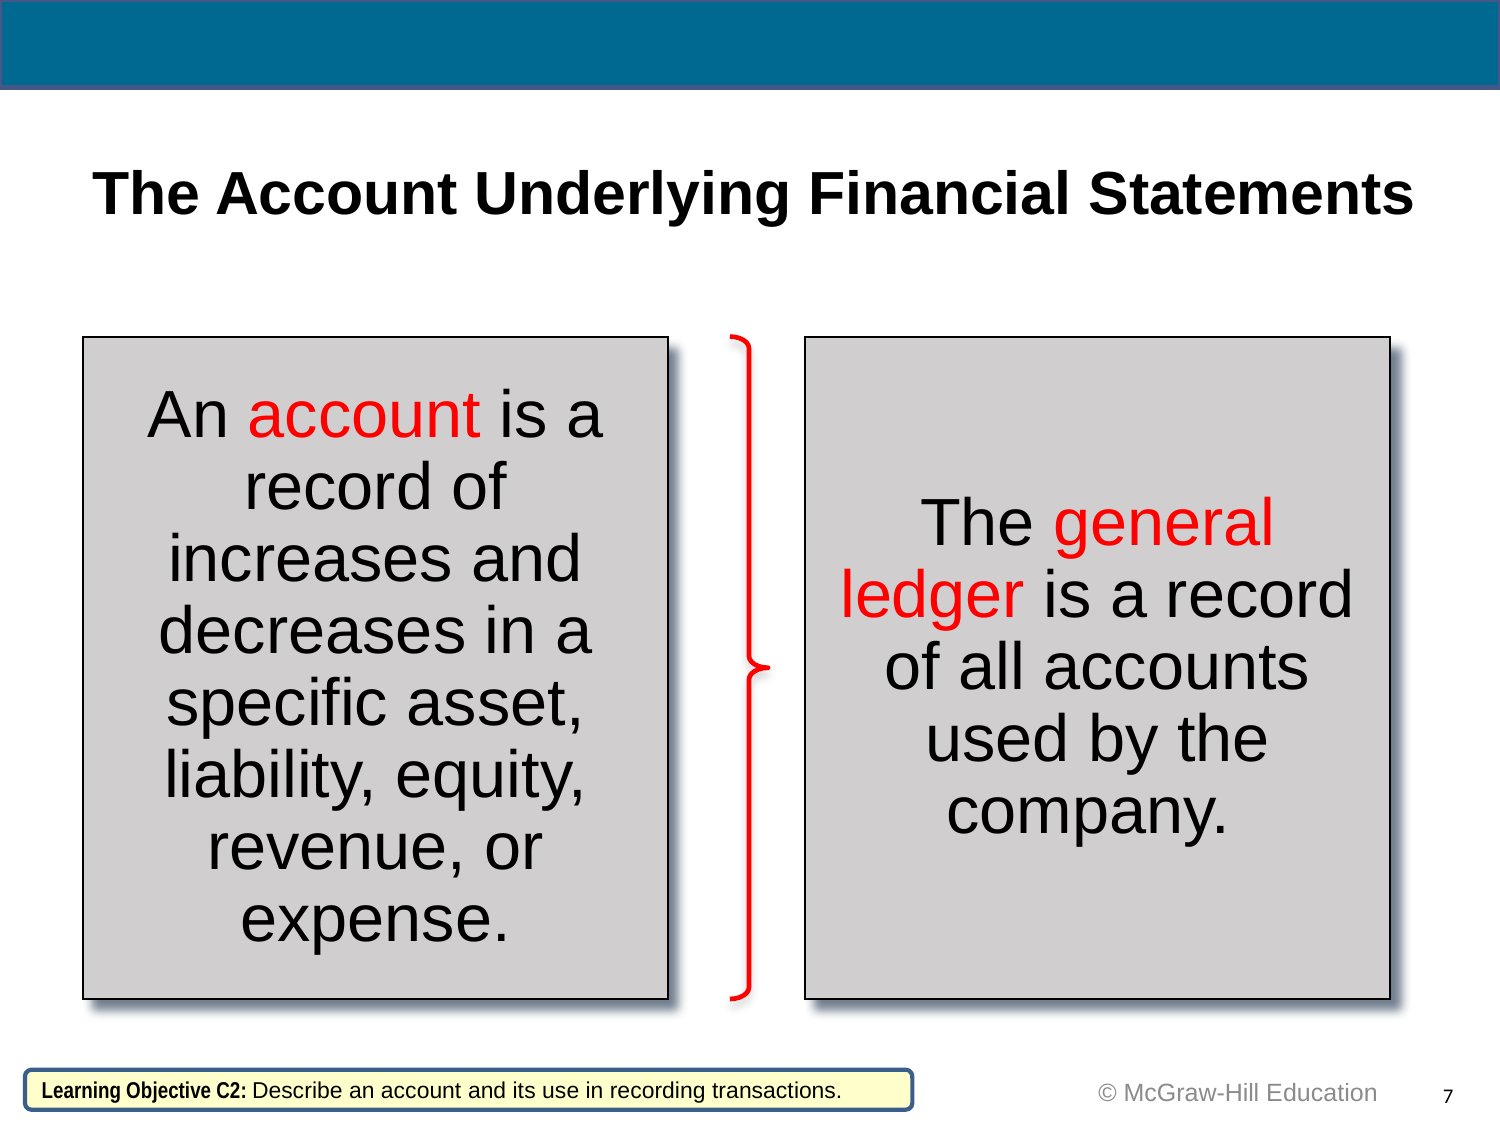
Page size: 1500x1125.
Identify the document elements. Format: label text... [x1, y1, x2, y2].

text_box The general ledger is a record of all accounts used by the company. [804, 336, 1391, 999]
text_box © McGraw-Hill Education [1076, 1068, 1432, 1107]
title The Account Underlying Financial Statements [77, 112, 1432, 268]
text_box [729, 336, 769, 999]
text_box [0, 0, 1500, 88]
text_box Learning Objective C2: Describe an account and its use in recording transactions. [24, 1069, 913, 1110]
text_box An account is a record of increases and decreases in a specific asset, liability, equity, revenue, or expense. [82, 336, 669, 999]
